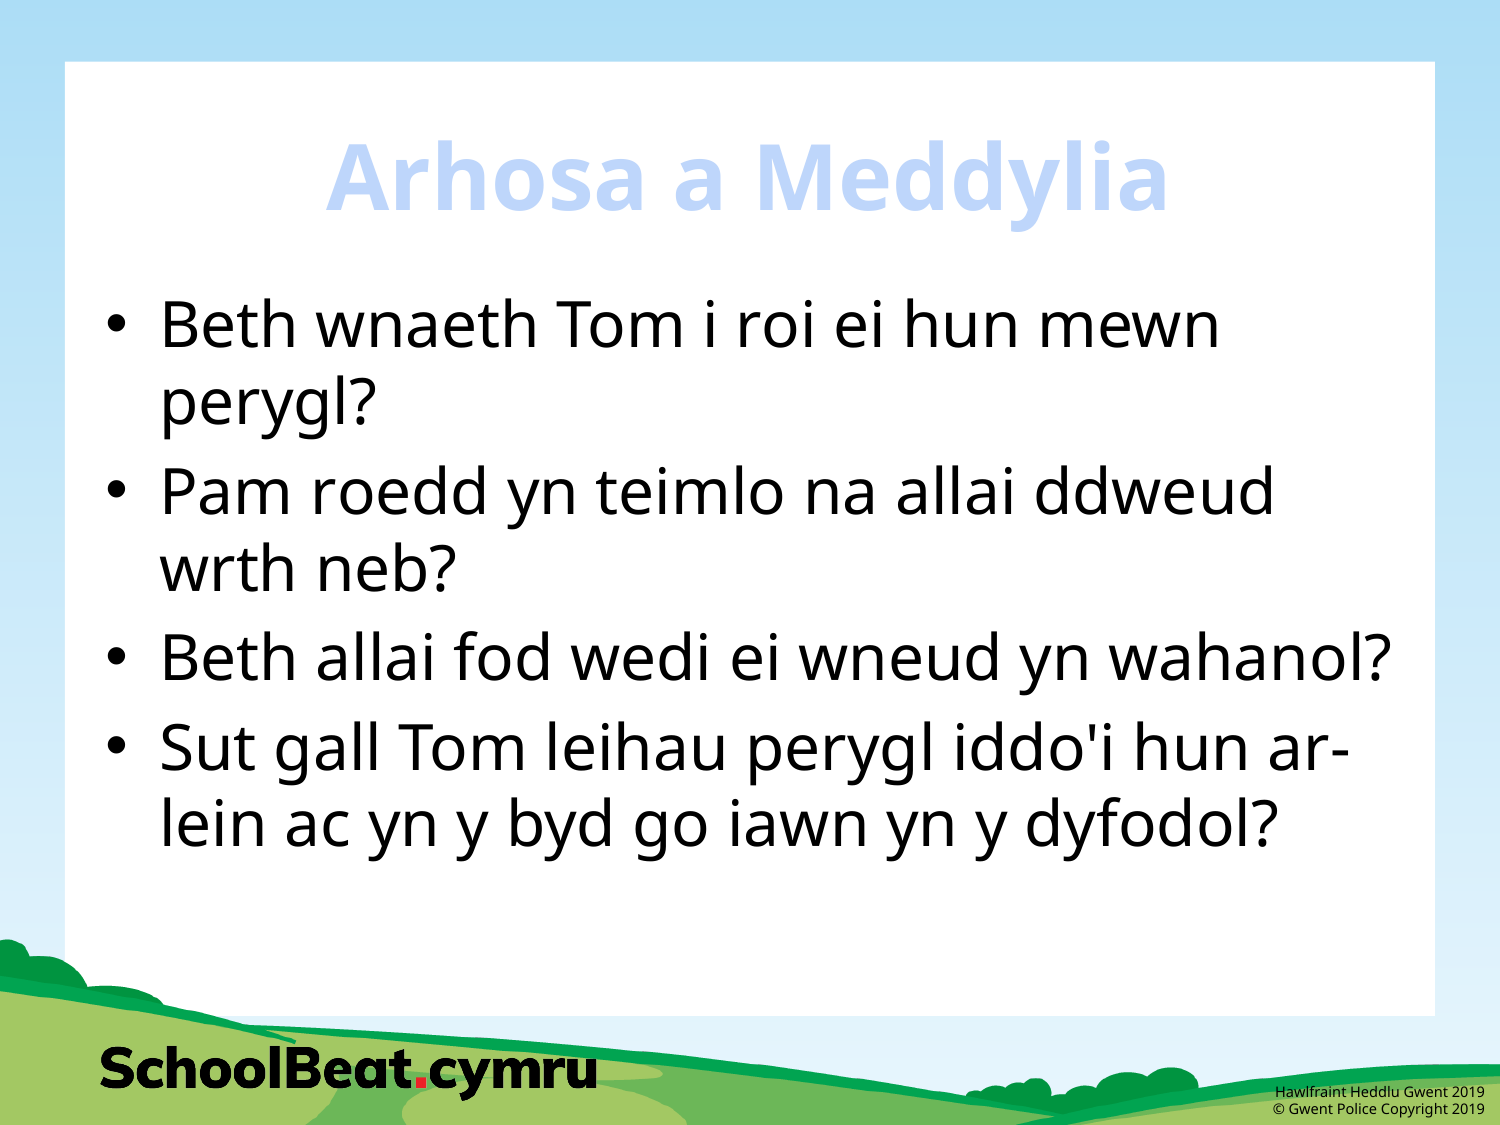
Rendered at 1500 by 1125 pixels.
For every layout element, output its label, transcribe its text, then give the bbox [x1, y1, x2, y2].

list Beth wnaeth Tom i roi ei hun mewn perygl? Pam roedd yn teimlo na allai ddweud wrth neb? Beth allai fod wedi ei wneud yn wahanol? Sut gall Tom leihau perygl iddo'i hun ar-lein ac yn y byd go iawn yn y dyfodol? [90, 276, 1410, 994]
picture [0, 903, 1500, 1125]
title Arhosa a Meddylia [89, 83, 1410, 265]
